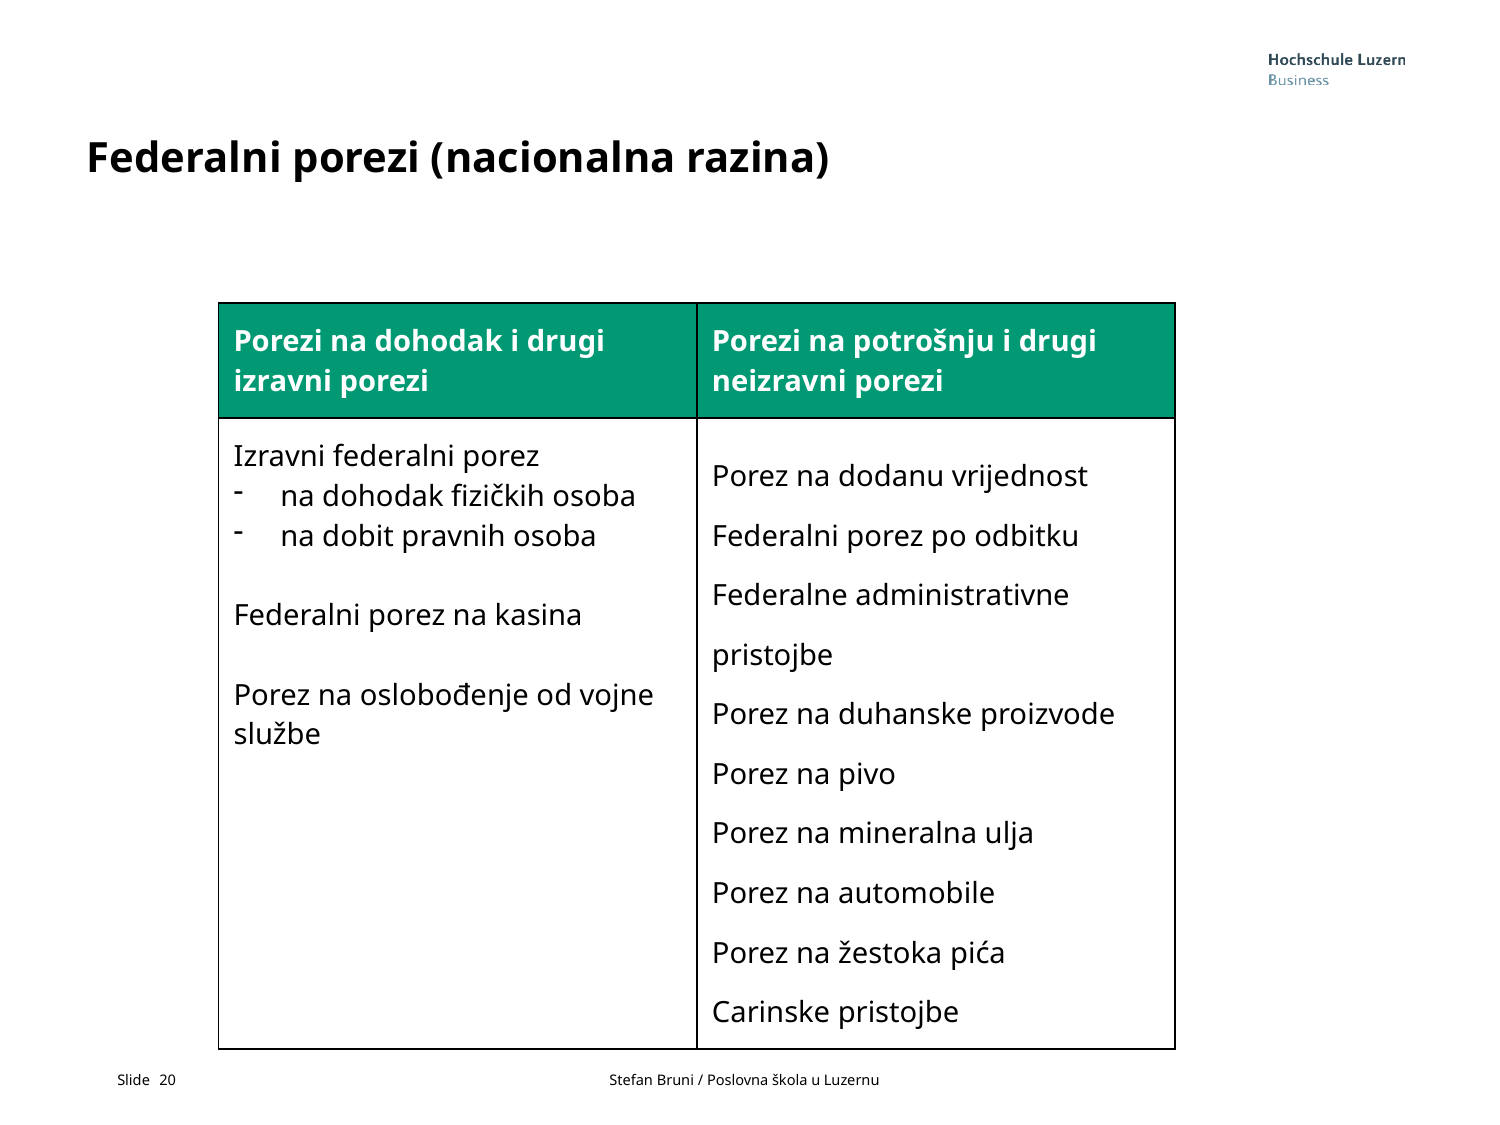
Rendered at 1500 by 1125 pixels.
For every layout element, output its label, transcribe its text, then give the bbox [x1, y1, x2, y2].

slide_number 20 Stefan Bruni / Poslovna škola u Luzernu [147, 1058, 1478, 1125]
title Federalni porezi (nacionalna razina) [75, 50, 1416, 193]
table_cell Izravni federalni porez na dohodak fizičkih osoba na dobit pravnih osoba Federalni porez na kasina Porez na oslobođenje od vojne službe [219, 419, 696, 1048]
table_cell Porez na dodanu vrijednost Federalni porez po odbitku Federalne administrativne pristojbe Porez na duhanske proizvode Porez na pivo Porez na mineralna ulja Porez na automobile Porez na žestoka pića Carinske pristojbe [698, 419, 1174, 1048]
table_header Porezi na potrošnju i drugi neizravni porezi [698, 304, 1174, 417]
table_header Porezi na dohodak i drugi izravni porezi [219, 304, 696, 417]
